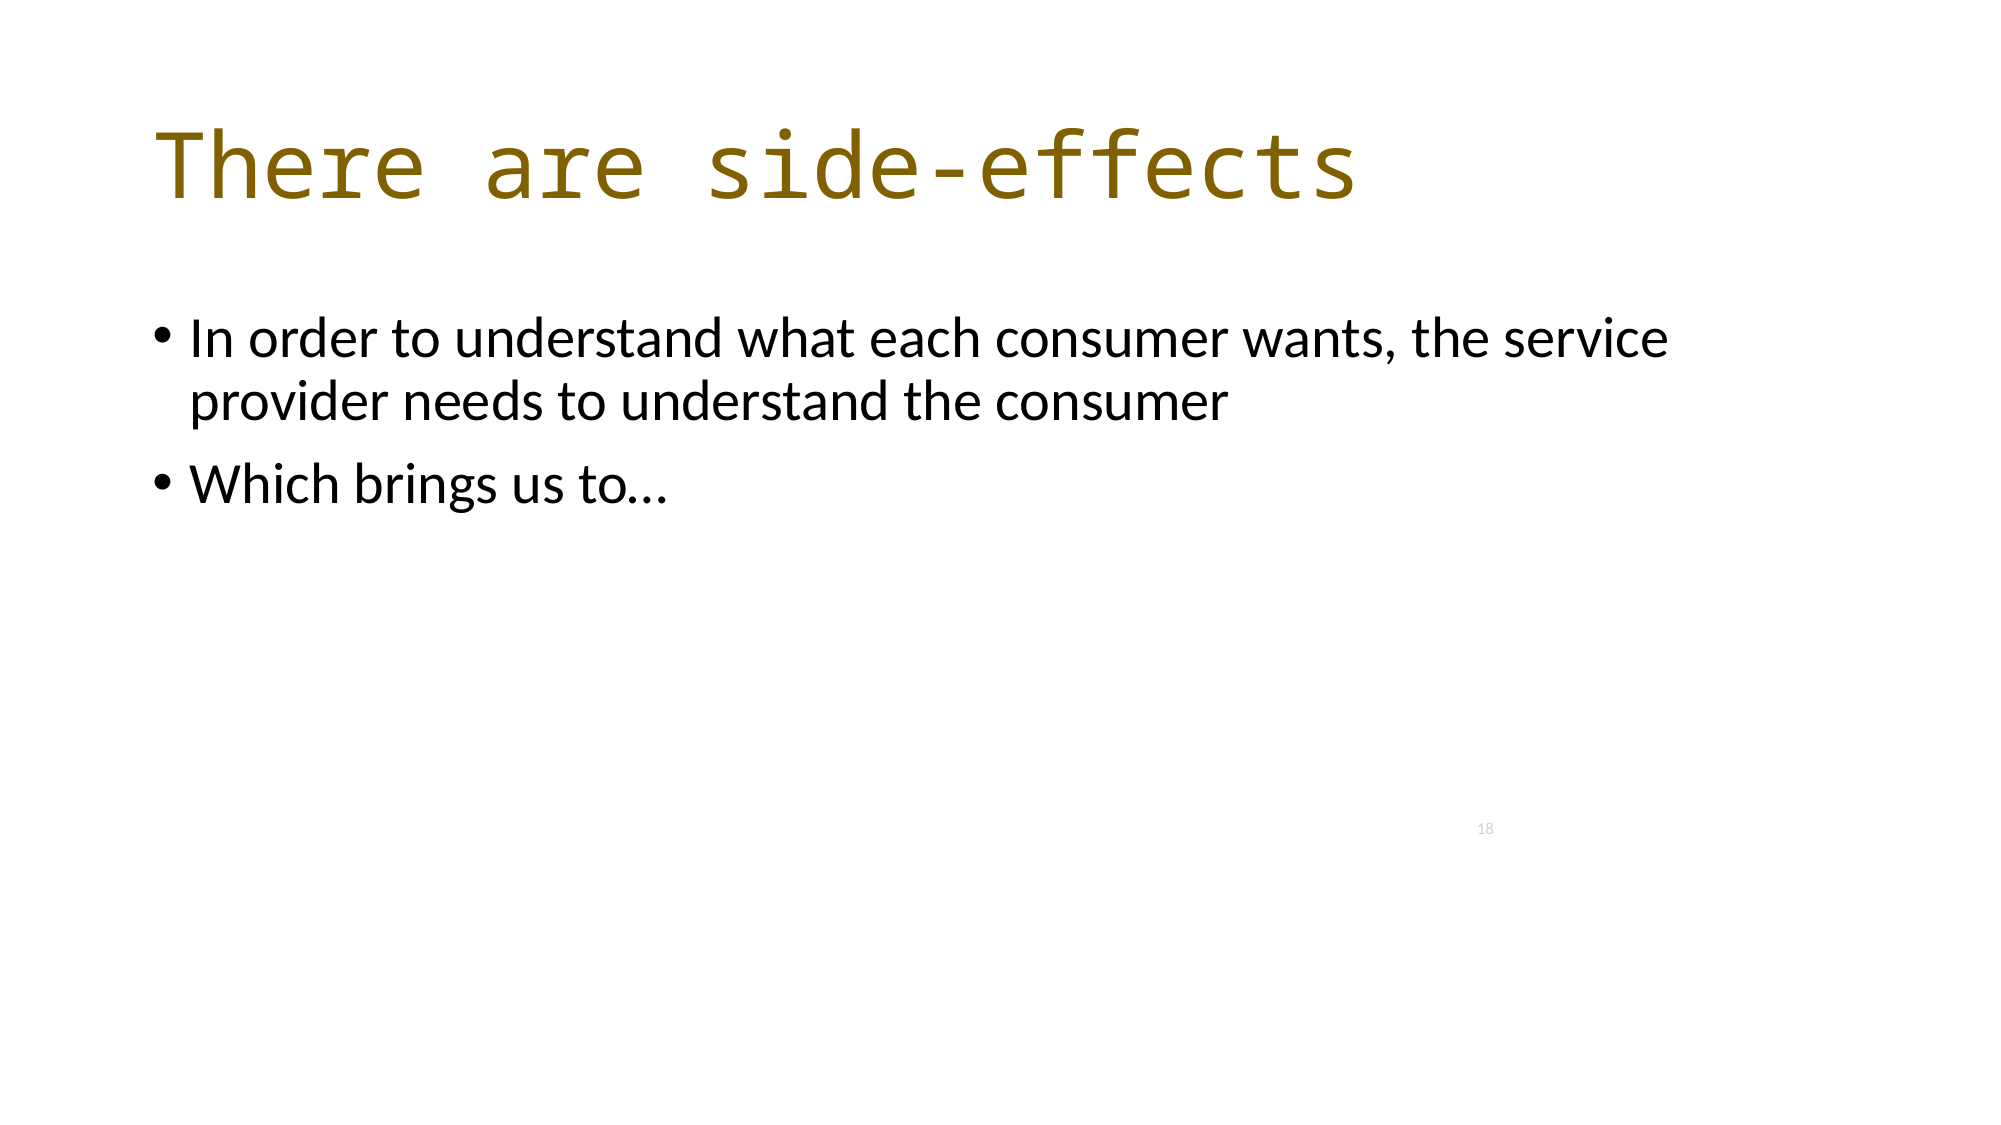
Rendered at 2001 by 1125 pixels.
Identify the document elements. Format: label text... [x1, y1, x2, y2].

slide_number 18 [1446, 811, 1495, 839]
list In order to understand what each consumer wants, the service provider needs to understand the consumer Which brings us to… [137, 299, 1863, 1014]
title There are side-effects [137, 59, 1863, 278]
